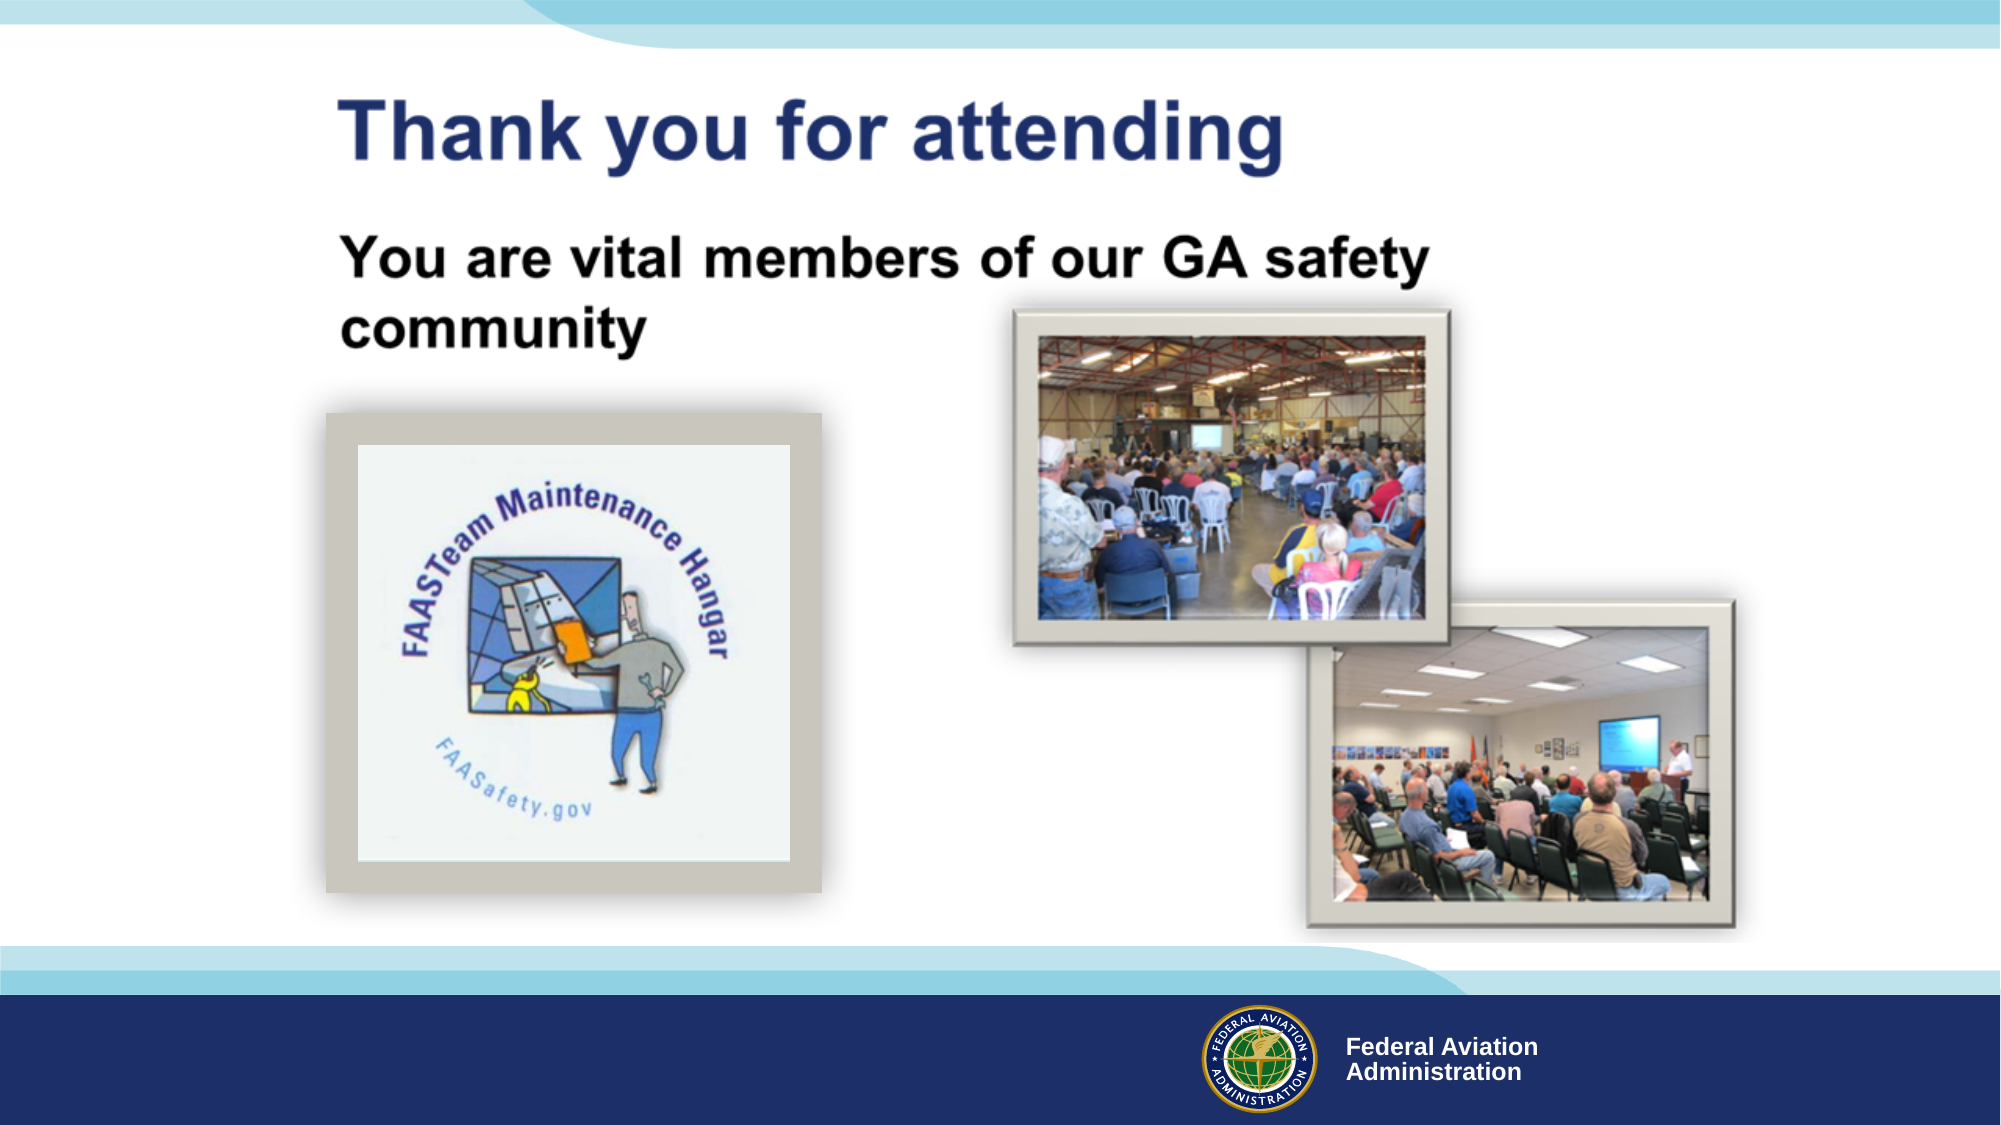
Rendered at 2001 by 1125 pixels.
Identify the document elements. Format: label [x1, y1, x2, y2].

picture [322, 92, 1766, 943]
picture [0, 0, 1999, 50]
picture [0, 945, 2000, 995]
